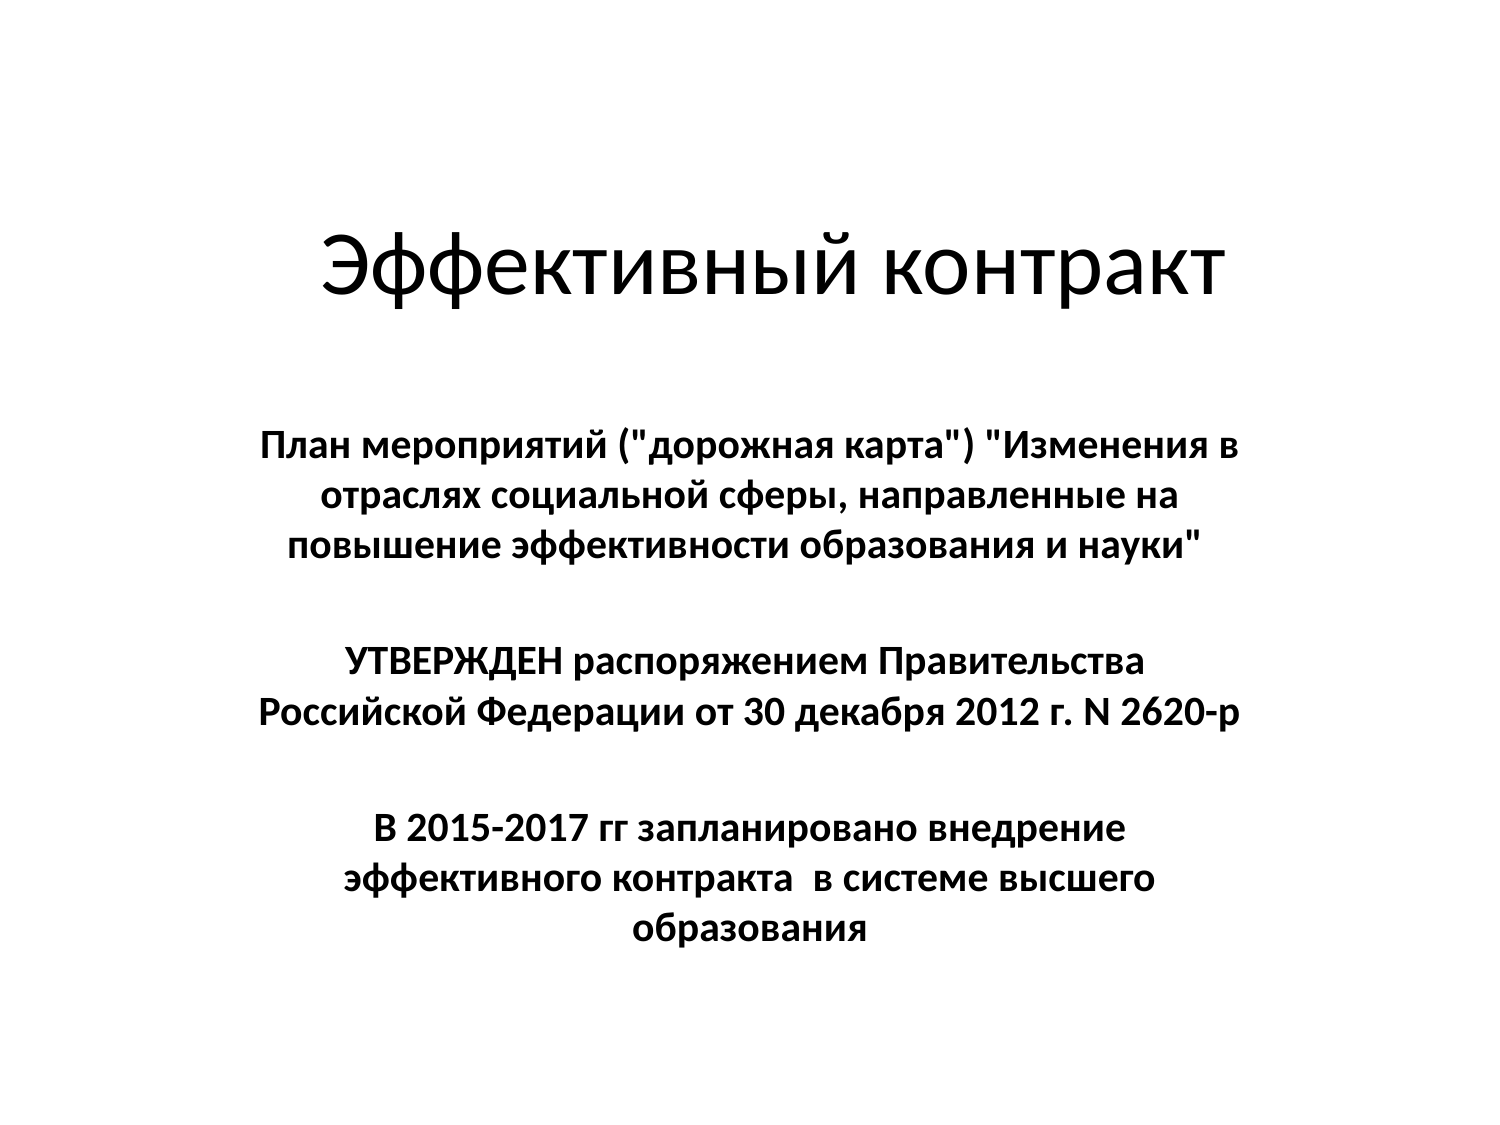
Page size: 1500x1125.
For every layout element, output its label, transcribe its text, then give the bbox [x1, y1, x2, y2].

title Эффективный контракт [135, 137, 1411, 379]
subtitle План мероприятий ("дорожная карта") "Изменения в отраслях социальной сферы, направленные на повышение эффективности образования и науки" УТВЕРЖДЕН распоряжением Правительства Российской Федерации от 30 декабря 2012 г. N 2620-р В 2015-2017 гг запланировано внедрение эффективного контракта в системе высшего образования [225, 408, 1275, 925]
